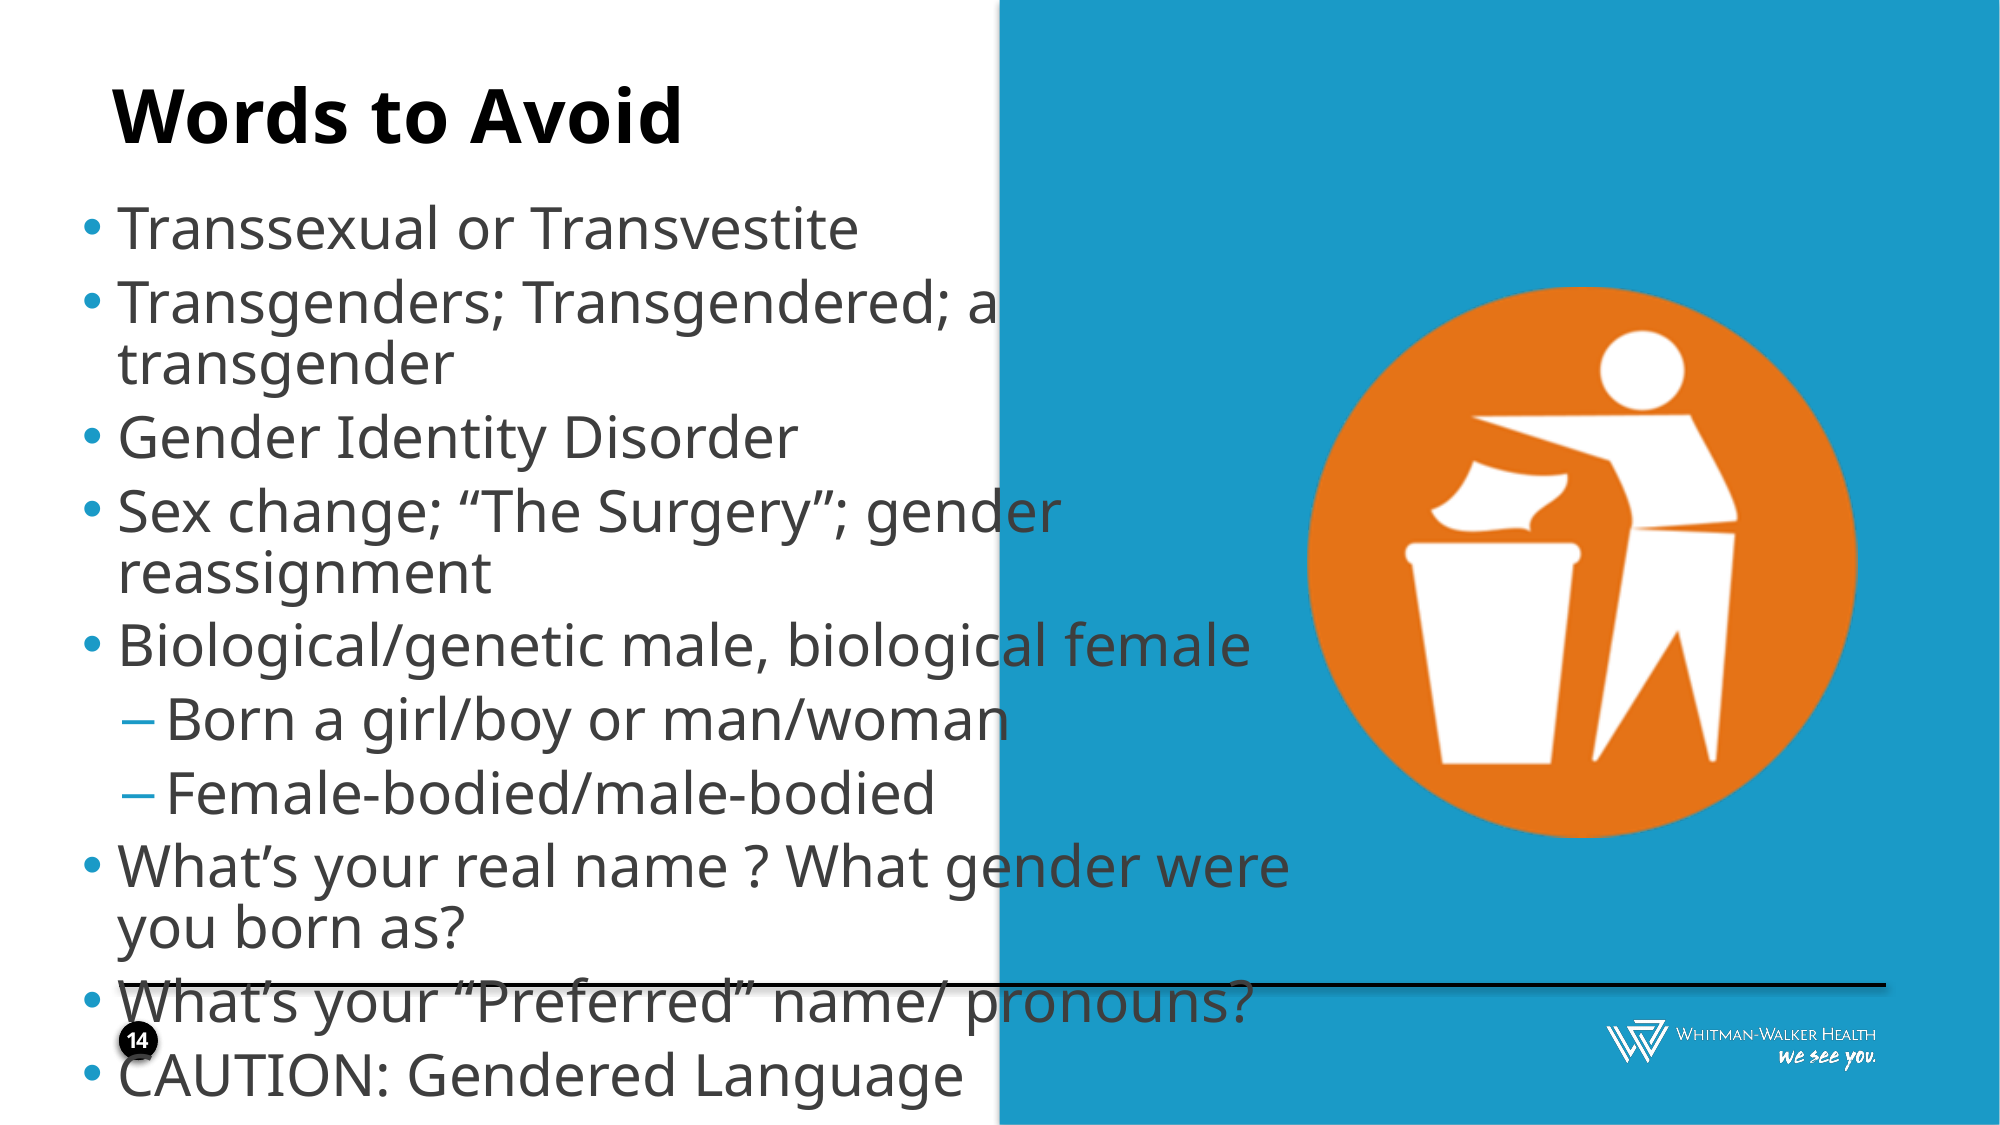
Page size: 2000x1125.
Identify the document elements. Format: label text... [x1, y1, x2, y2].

picture [1306, 287, 1858, 838]
list Transsexual or Transvestite Transgenders; Transgendered; a transgender Gender Identity Disorder Sex change; “The Surgery”; gender reassignment Biological/genetic male, biological female Born a girl/boy or man/woman Female-bodied/male-bodied What’s your real name ? What gender were you born as? What’s your “Preferred” name/ pronouns? CAUTION: Gendered Language [82, 200, 1344, 925]
list Words to Avoid [112, 53, 1344, 200]
picture [1596, 1011, 1892, 1073]
